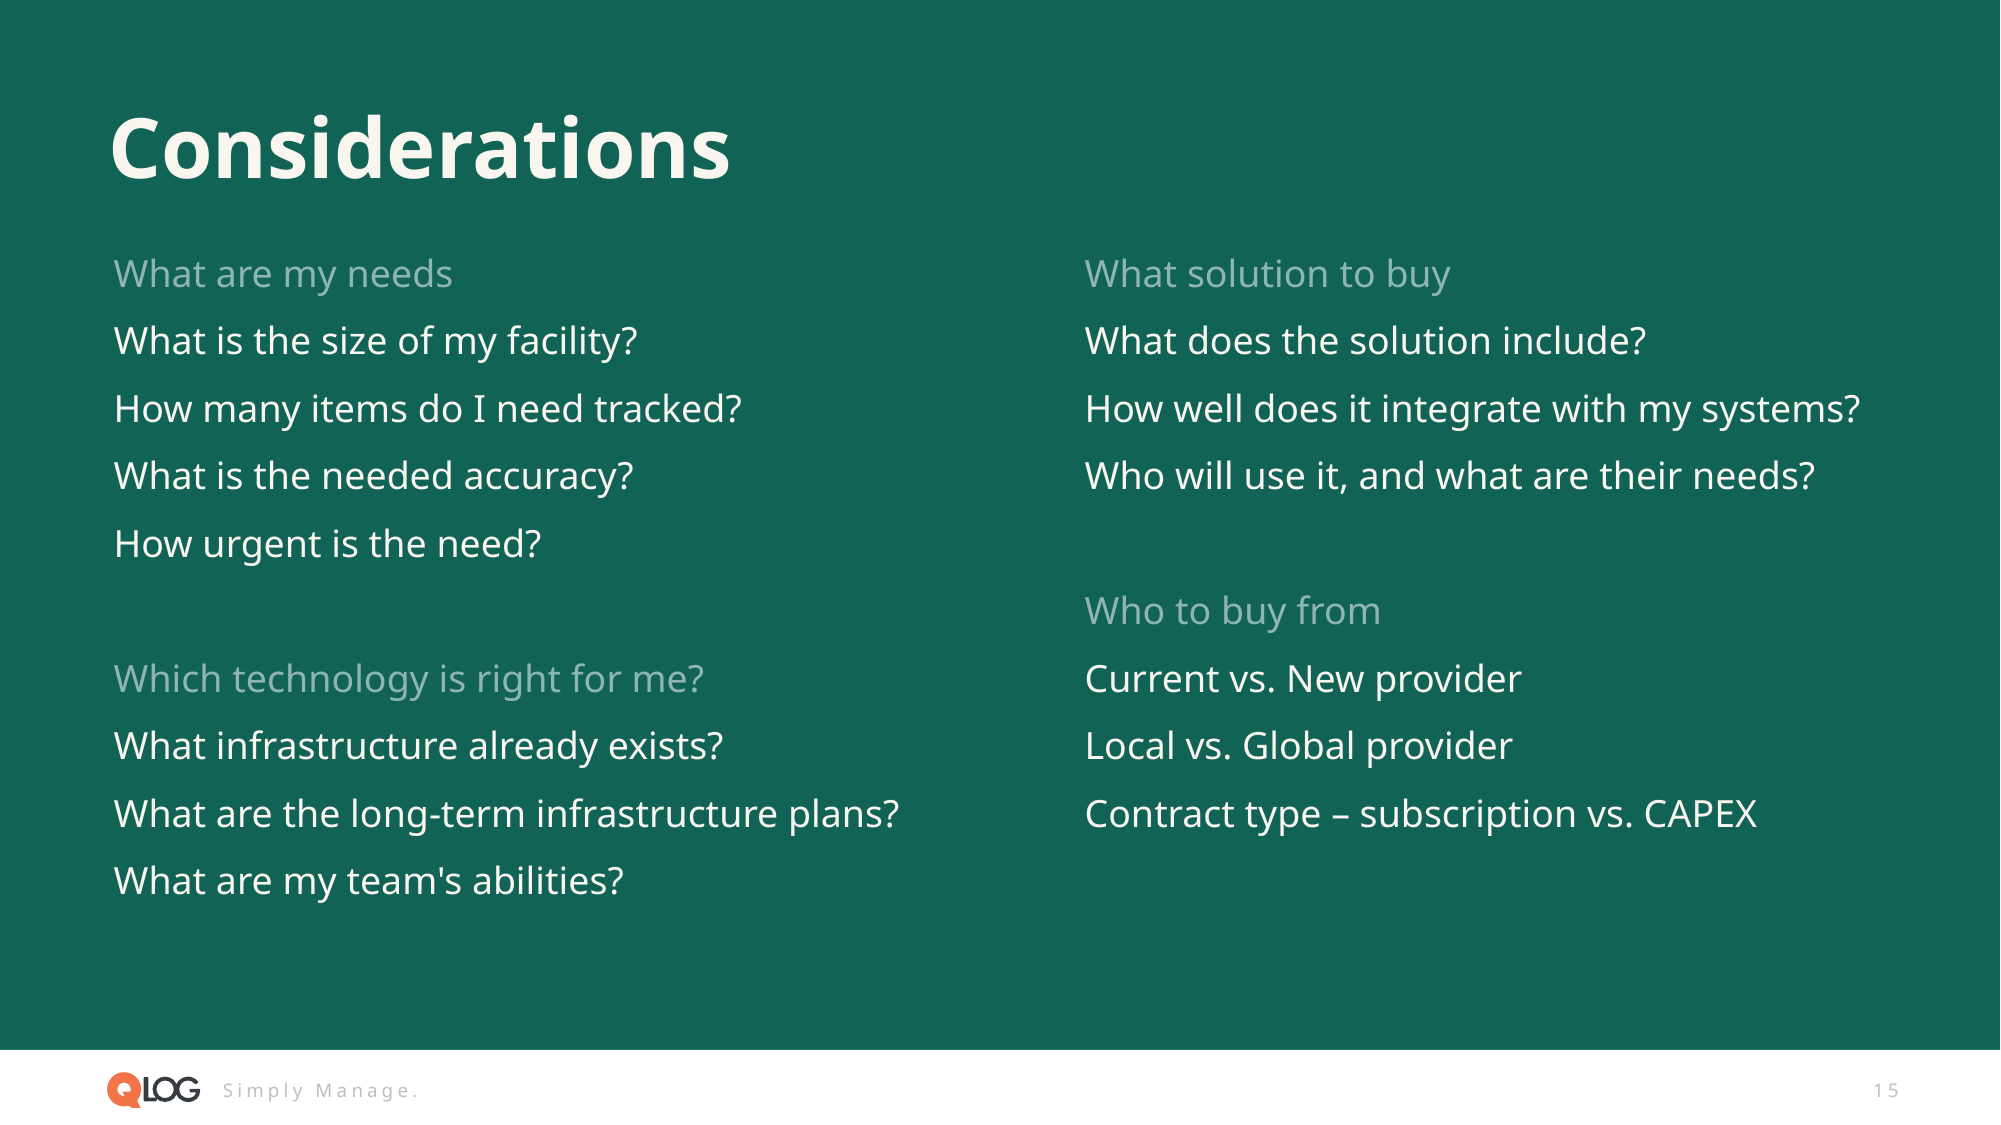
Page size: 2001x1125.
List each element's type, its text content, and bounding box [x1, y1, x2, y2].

text_box 15 [1559, 1078, 1899, 1102]
text_box What solution to buy What does the solution include? How well does it integrate with my systems? Who will use it, and what are their needs? Who to buy from Current vs. New provider Local vs. Global provider Contract type – subscription vs. CAPEX [1084, 227, 1863, 1038]
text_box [107, 1072, 201, 1108]
text_box [0, 1049, 2000, 1125]
text_box What are my needs What is the size of my facility? How many items do I need tracked? What is the needed accuracy? How urgent is the need? Which technology is right for me? What infrastructure already exists? What are the long-term infrastructure plans? What are my team's abilities? [113, 227, 916, 903]
text_box Simply Manage. [222, 1078, 753, 1102]
text_box Considerations [108, 111, 1892, 195]
